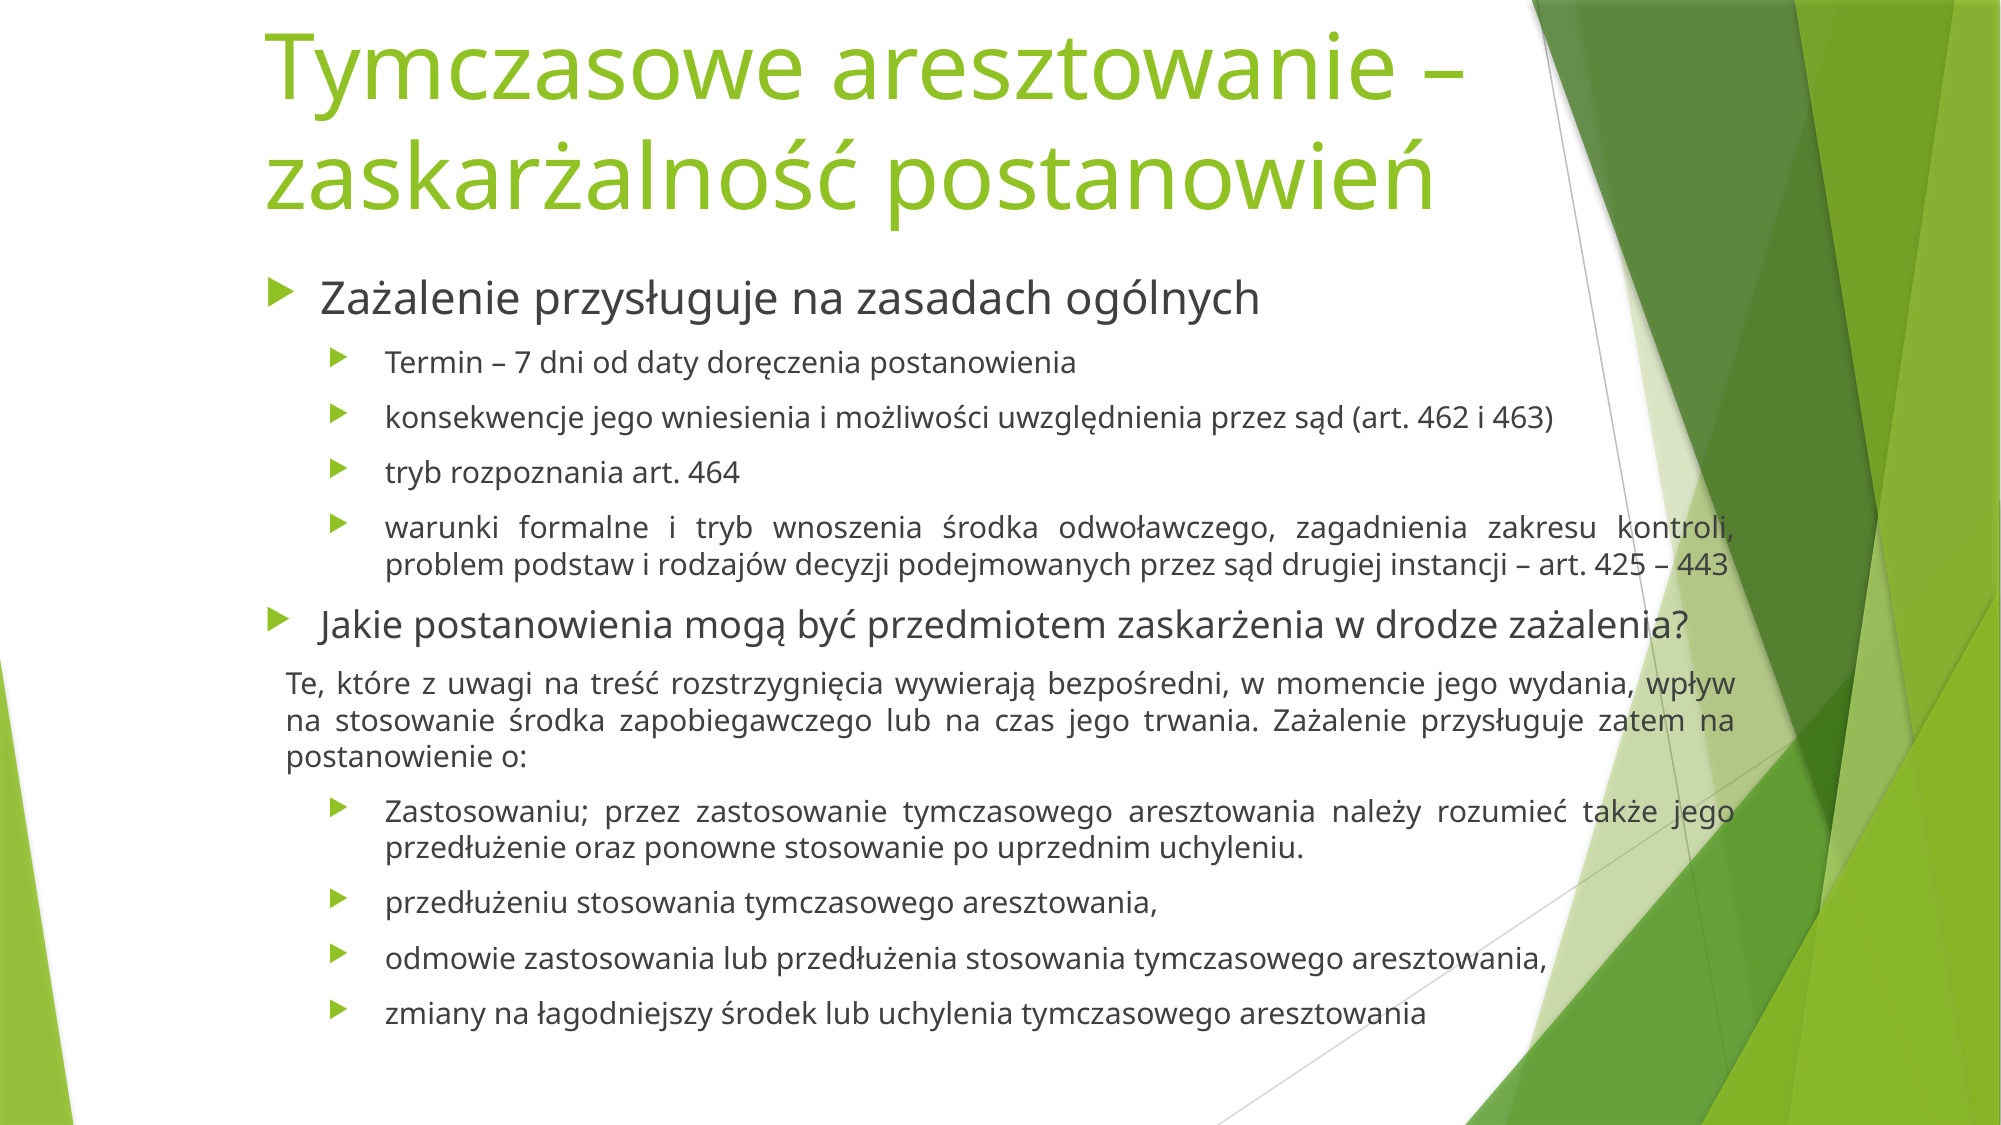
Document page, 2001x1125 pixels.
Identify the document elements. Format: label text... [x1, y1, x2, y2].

list Zażalenie przysługuje na zasadach ogólnych Termin – 7 dni od daty doręczenia postanowienia konsekwencje jego wniesienia i możliwości uwzględnienia przez sąd (art. 462 i 463) tryb rozpoznania art. 464 warunki formalne i tryb wnoszenia środka odwoławczego, zagadnienia zakresu kontroli, problem podstaw i rodzajów decyzji podejmowanych przez sąd drugiej instancji – art. 425 – 443 Jakie postanowienia mogą być przedmiotem zaskarżenia w drodze zażalenia? Te, które z uwagi na treść rozstrzygnięcia wywierają bezpośredni, w momencie jego wydania, wpływ na stosowanie środka zapobiegawczego lub na czas jego trwania. Zażalenie przysługuje zatem na postanowienie o: Zastosowaniu; przez zastosowanie tymczasowego aresztowania należy rozumieć także jego przedłużenie oraz ponowne stosowanie po uprzednim uchyleniu. przedłużeniu stosowania tymczasowego aresztowania, odmowie zastosowania lub przedłużenia stosowania tymczasowego aresztowania, zmiany na łagodniejszy środek lub uchylenia tymczasowego aresztowania [249, 261, 1750, 1106]
title Tymczasowe aresztowanie – zaskarżalność postanowień [249, 0, 1750, 246]
